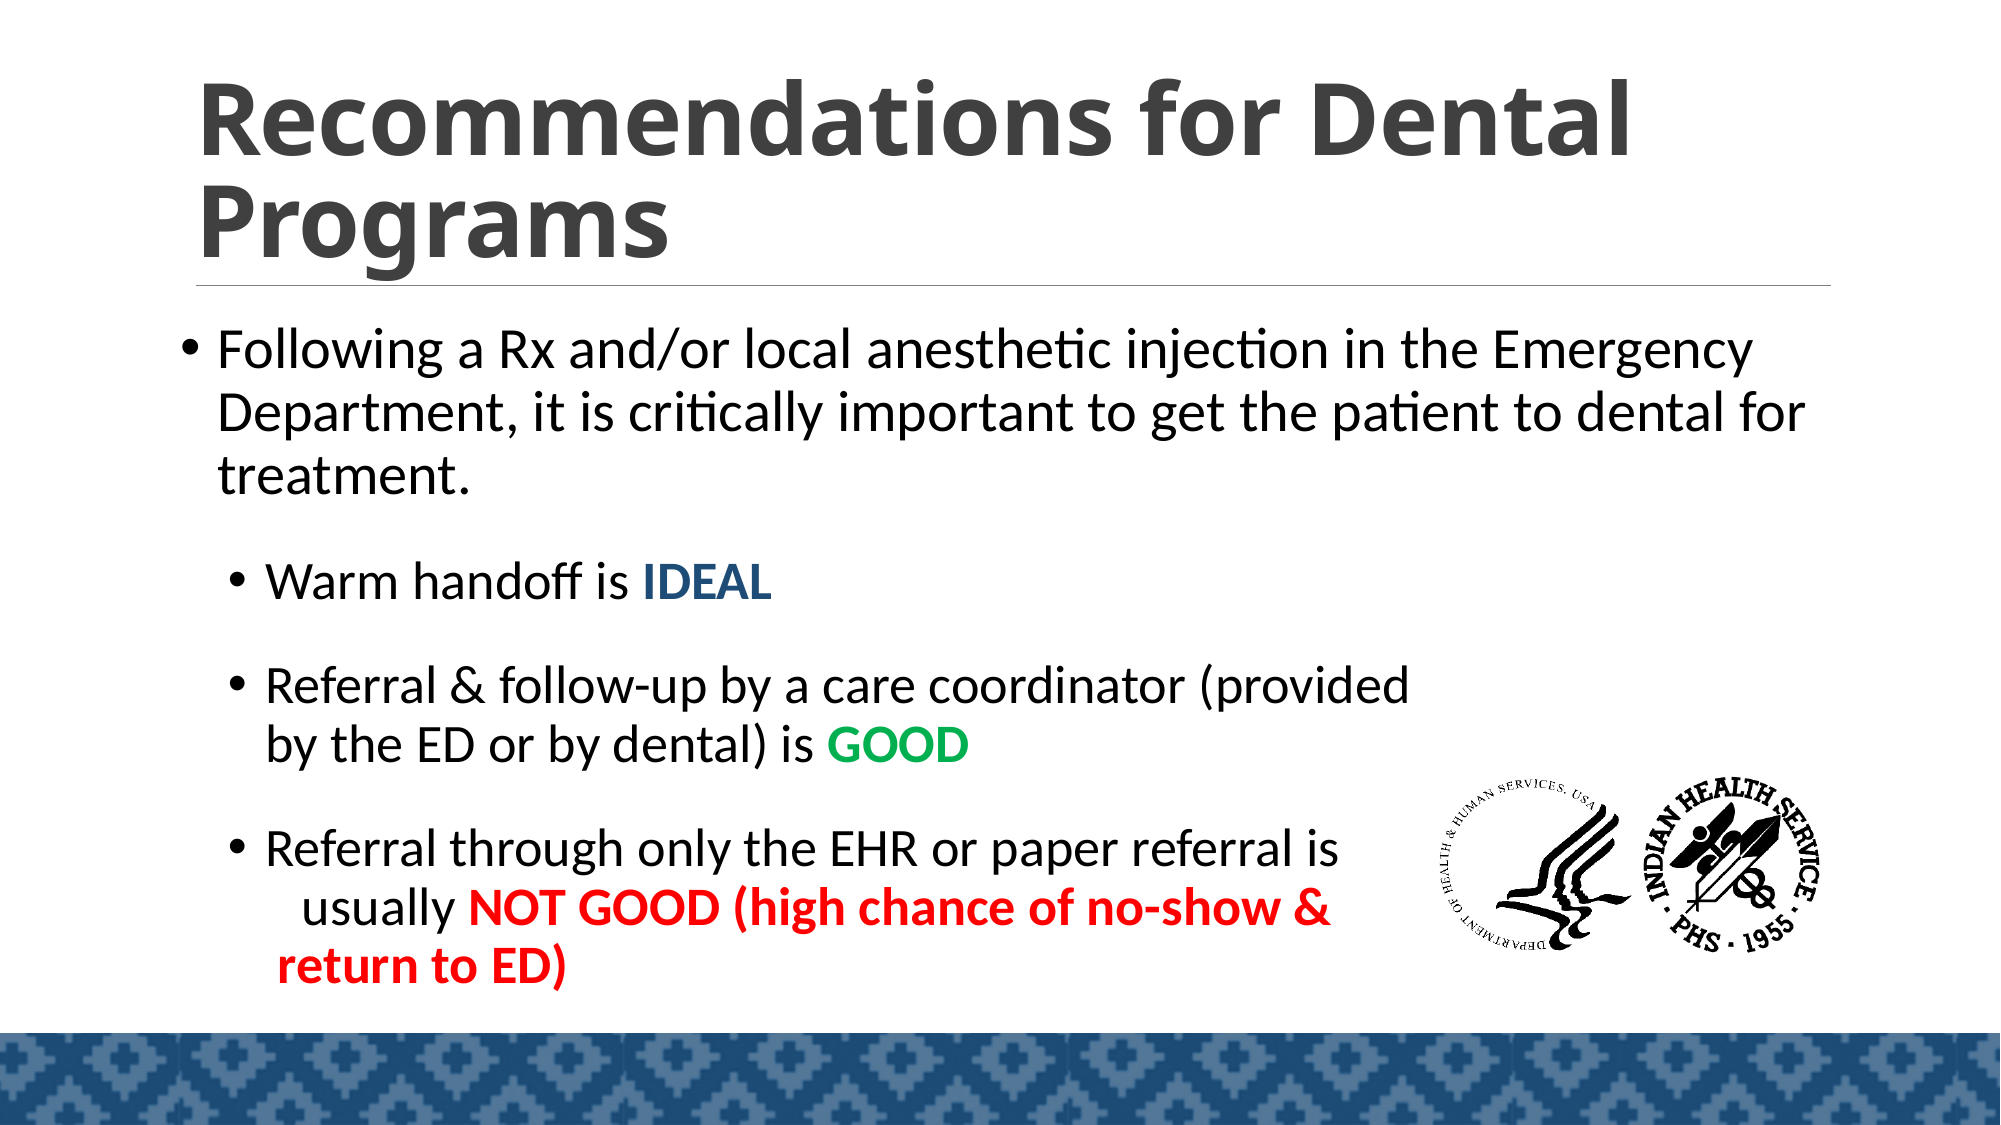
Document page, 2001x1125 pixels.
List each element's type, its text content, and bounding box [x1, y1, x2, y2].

list Following a Rx and/or local anesthetic injection in the Emergency Department, it is critically important to get the patient to dental for treatment. Warm handoff is IDEAL Referral & follow-up by a care coordinator (provided by the ED or by dental) is GOOD Referral through only the EHR or paper referral is usually NOT GOOD (high chance of no-show & return to ED) [180, 310, 1830, 1031]
title Recommendations for Dental Programs [180, 47, 1830, 285]
picture [0, 1033, 2000, 1125]
